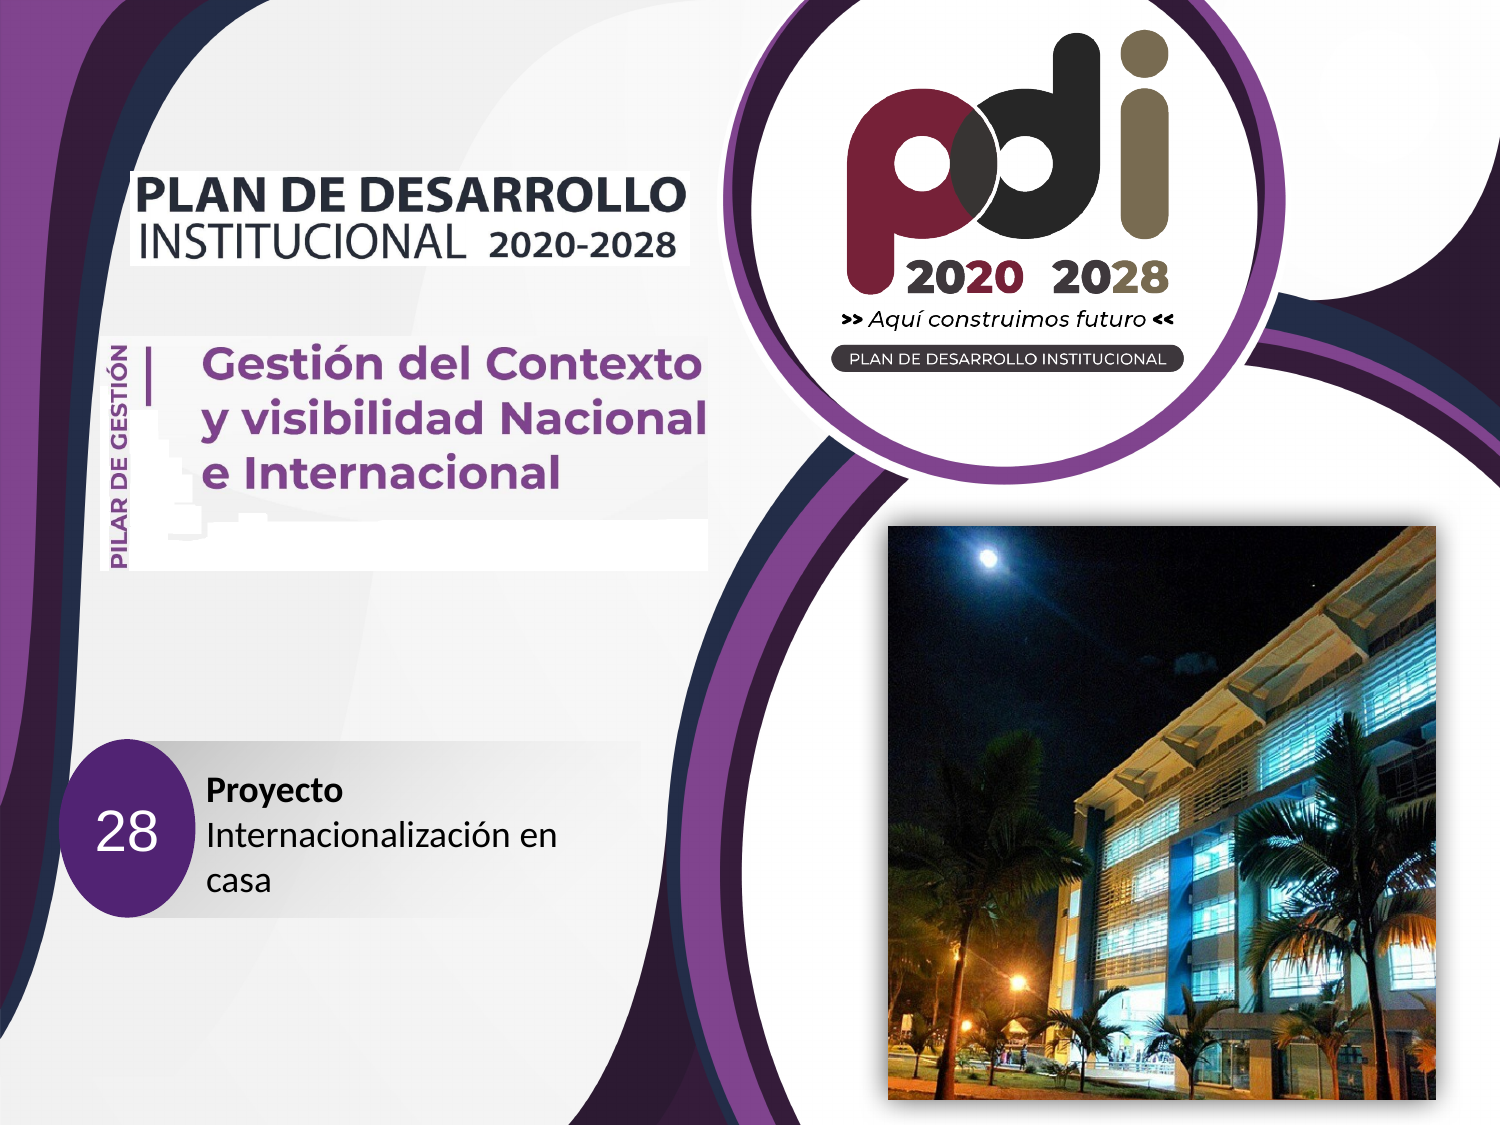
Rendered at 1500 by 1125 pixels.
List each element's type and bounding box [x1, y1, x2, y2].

picture [0, 0, 1500, 1125]
text_box [58, 739, 646, 918]
